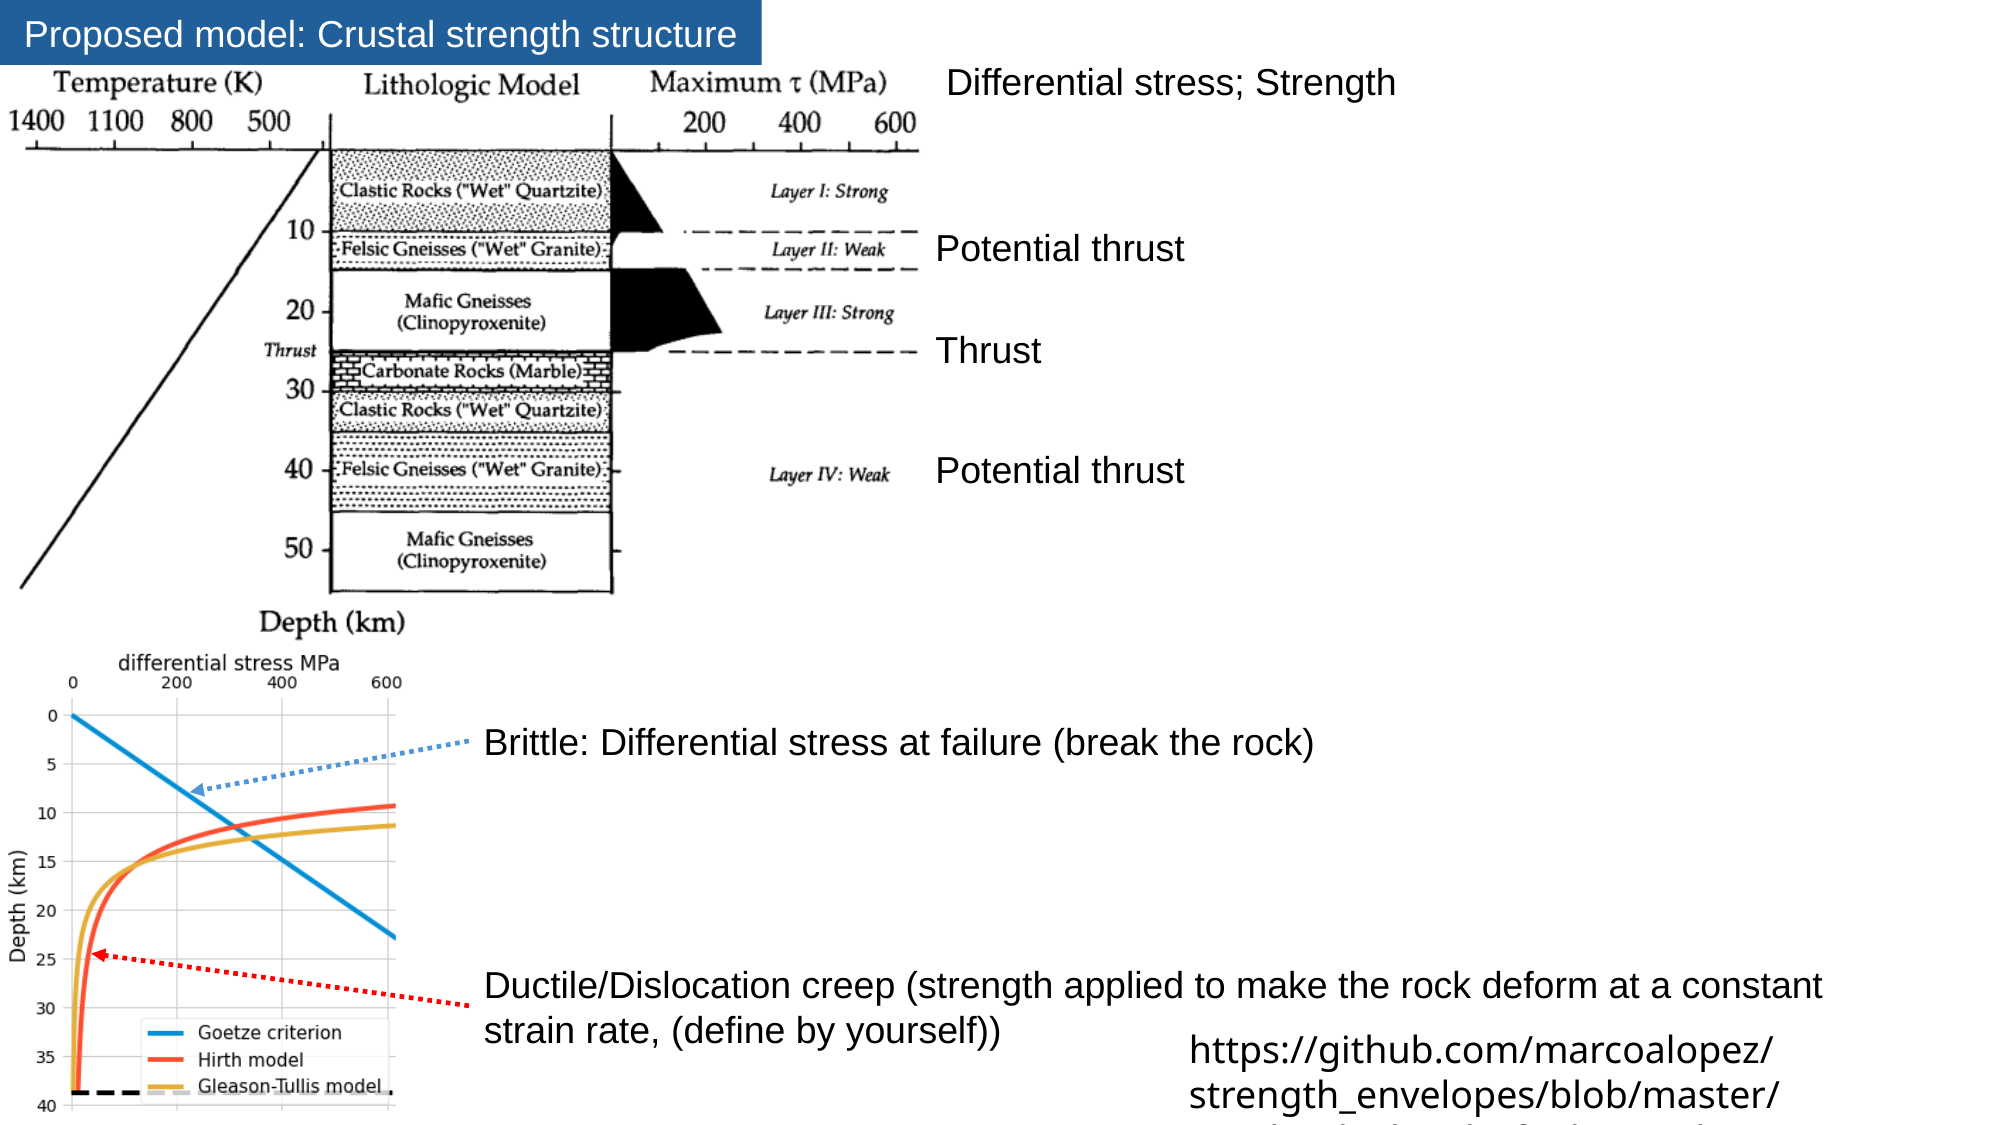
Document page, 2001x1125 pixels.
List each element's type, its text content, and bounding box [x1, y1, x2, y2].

text_box Proposed model: Crustal strength structure [0, 0, 763, 64]
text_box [90, 952, 470, 1007]
text_box Potential thrust [929, 216, 1238, 276]
text_box Differential stress; Strength [931, 50, 1412, 110]
text_box https://github.com/marcoalopez/strength_envelopes/blob/master/notebooks/brittle_faults.ipynb [1174, 1018, 2000, 1125]
text_box Potential thrust [929, 438, 1238, 498]
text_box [189, 740, 465, 793]
text_box Brittle: Differential stress at failure (break the rock) [468, 711, 1331, 771]
text_box Thrust [929, 318, 1238, 379]
picture [0, 64, 929, 1125]
text_box Ductile/Dislocation creep (strength applied to make the rock deform at a constant strain rate, (define by yourself)) [468, 953, 1910, 1059]
